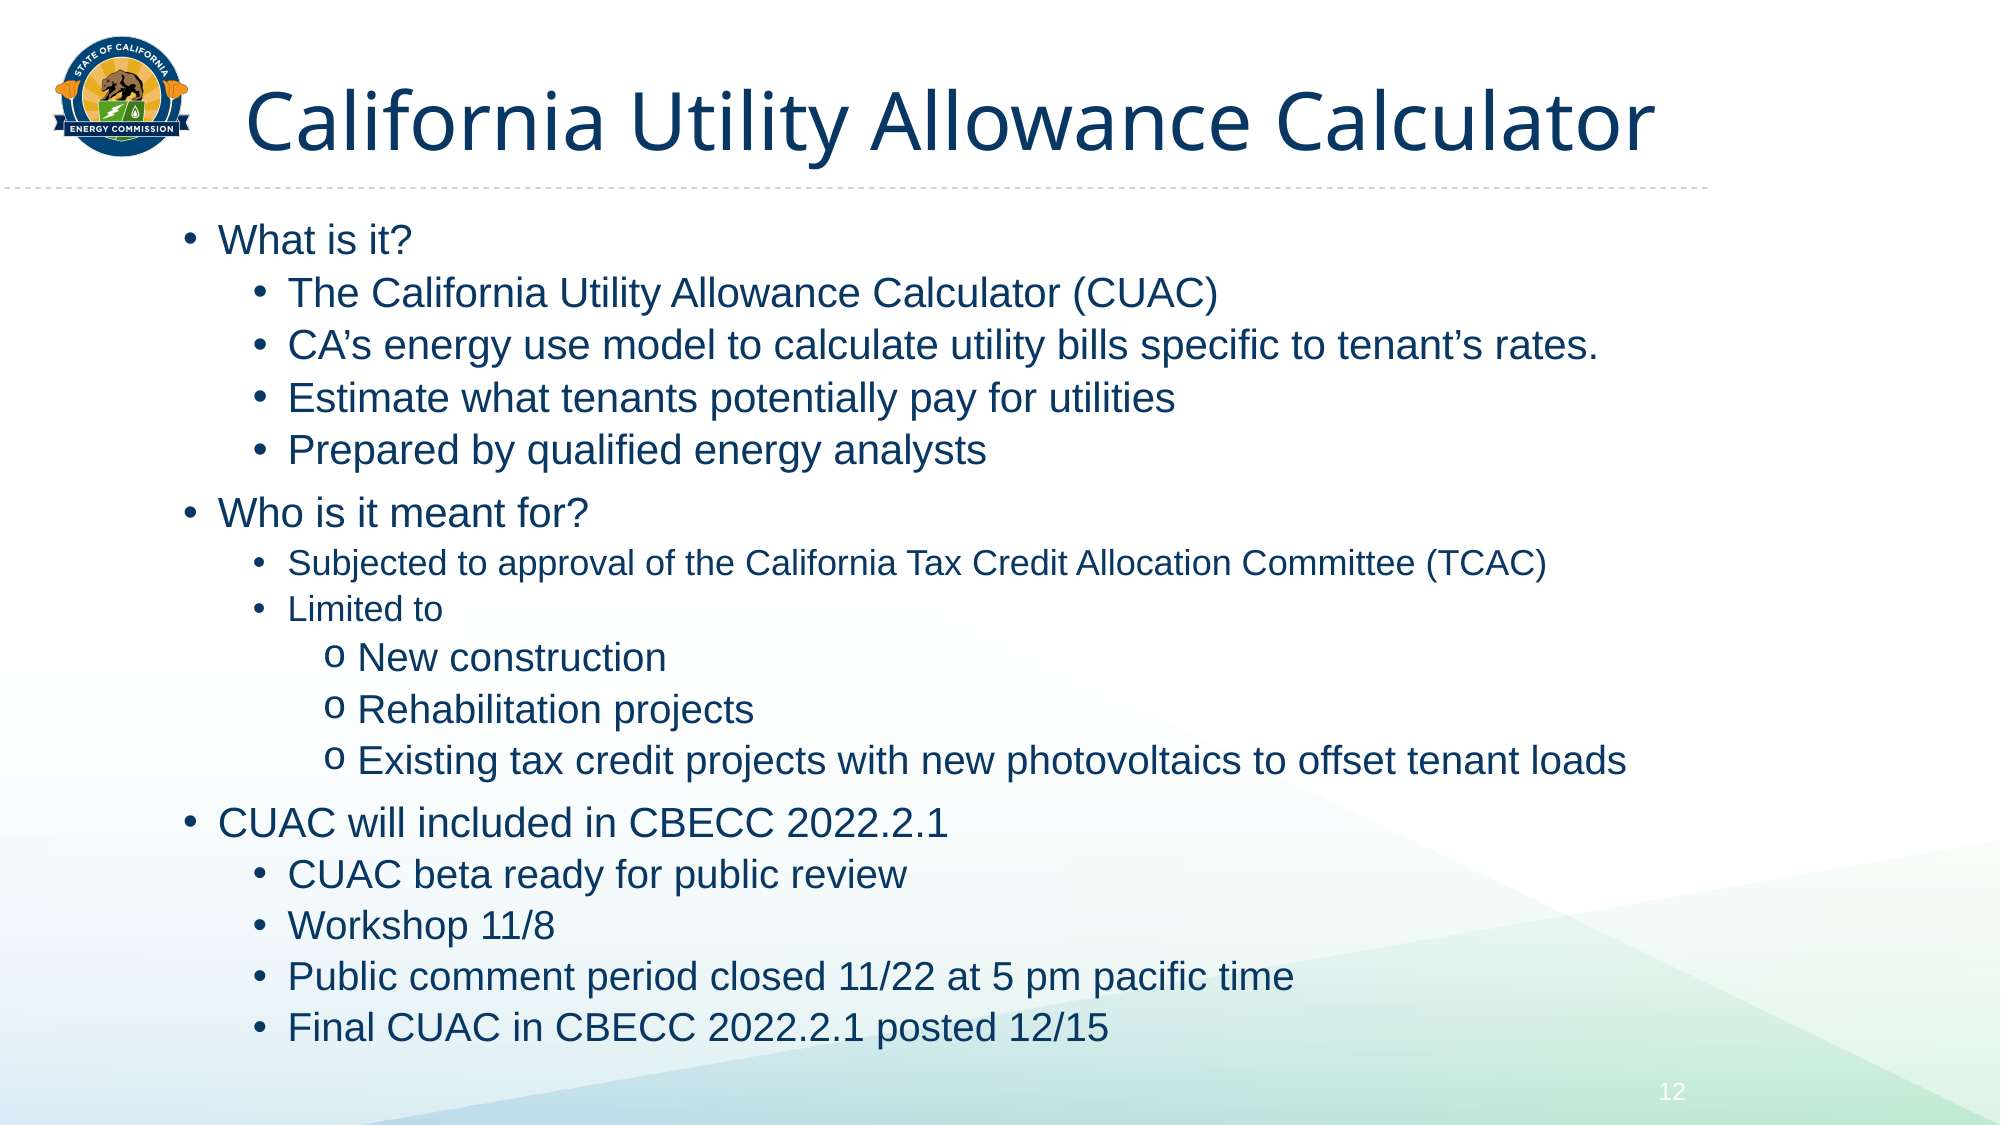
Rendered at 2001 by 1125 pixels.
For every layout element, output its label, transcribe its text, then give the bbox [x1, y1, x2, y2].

slide_number 12 [1412, 1061, 1702, 1121]
title California Utility Allowance Calculator [229, 38, 1863, 210]
picture [0, 0, 2001, 1125]
list What is it? The California Utility Allowance Calculator (CUAC) CA’s energy use model to calculate utility bills specific to tenant’s rates. Estimate what tenants potentially pay for utilities Prepared by qualified energy analysts Who is it meant for? Subjected to approval of the California Tax Credit Allocation Committee (TCAC) Limited to New construction Rehabilitation projects Existing tax credit projects with new photovoltaics to offset tenant loads CUAC will included in CBECC 2022.2.1 CUAC beta ready for public review Workshop 11/8 Public comment period closed 11/22 at 5 pm pacific time Final CUAC in CBECC 2022.2.1 posted 12/15 [168, 210, 1802, 1061]
